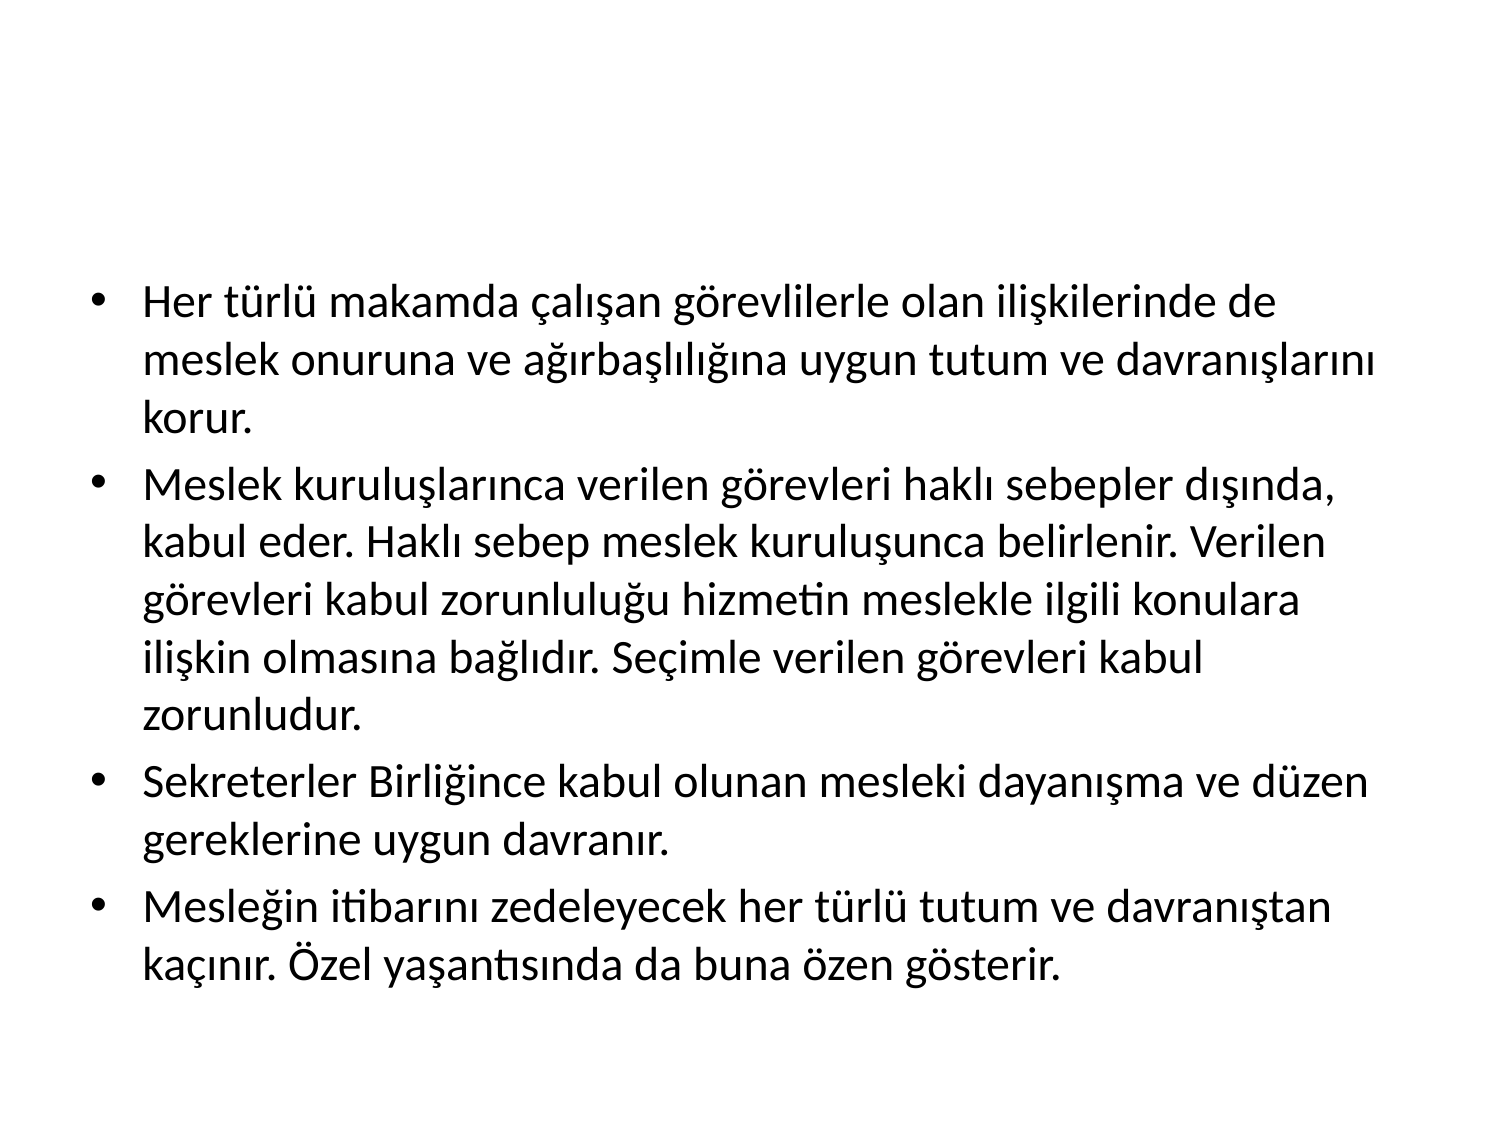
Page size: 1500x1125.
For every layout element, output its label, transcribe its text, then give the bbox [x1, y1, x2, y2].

list Her türlü makamda çalışan görevlilerle olan ilişkilerinde de meslek onuruna ve ağırbaşlılığına uygun tutum ve davranışlarını korur. Meslek kuruluşlarınca verilen görevleri haklı sebepler dışında, kabul eder. Haklı sebep meslek kuruluşunca belirlenir. Verilen görevleri kabul zorunluluğu hizmetin meslekle ilgili konulara ilişkin olmasına bağlıdır. Seçimle verilen görevleri kabul zorunludur. Sekreterler Birliğince kabul olunan mesleki dayanışma ve düzen gereklerine uygun davranır. Mesleğin itibarını zedeleyecek her türlü tutum ve davranıştan kaçınır. Özel yaşantısında da buna özen gösterir. [75, 262, 1425, 1005]
